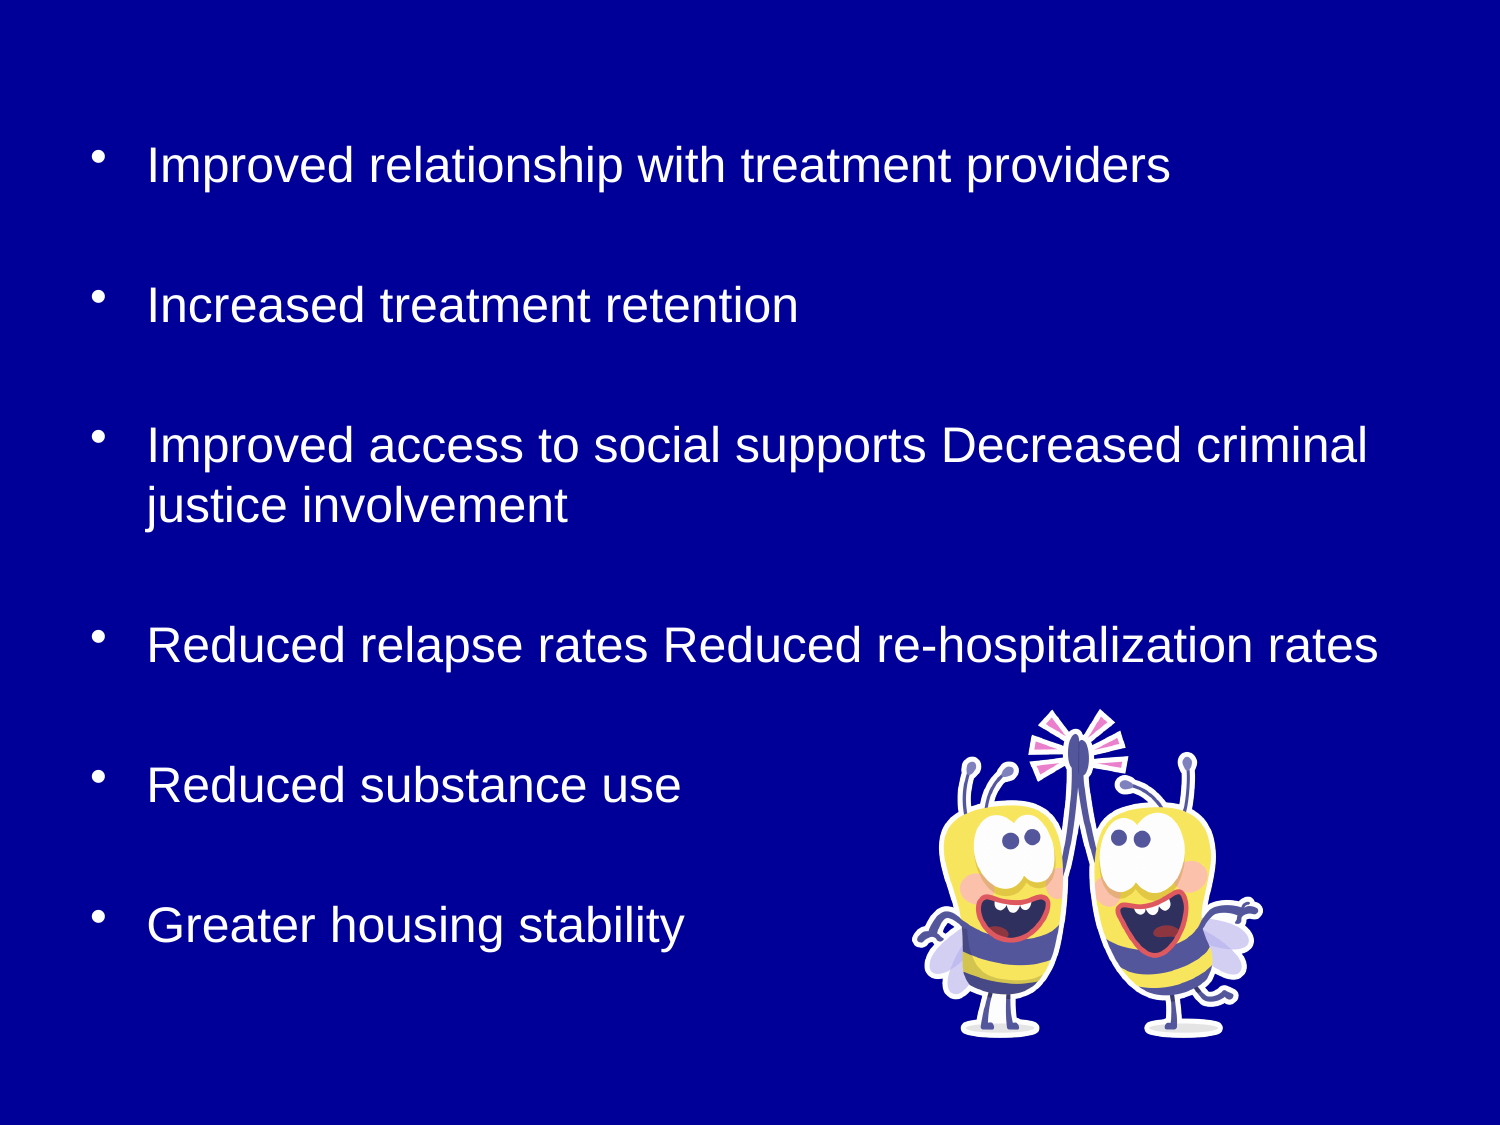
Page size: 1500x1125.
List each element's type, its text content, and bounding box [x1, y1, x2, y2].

list Improved relationship with treatment providers Increased treatment retention Improved access to social supports Decreased criminal justice involvement Reduced relapse rates Reduced re-hospitalization rates Reduced substance use Greater housing stability [75, 125, 1425, 1005]
picture [912, 699, 1263, 1051]
